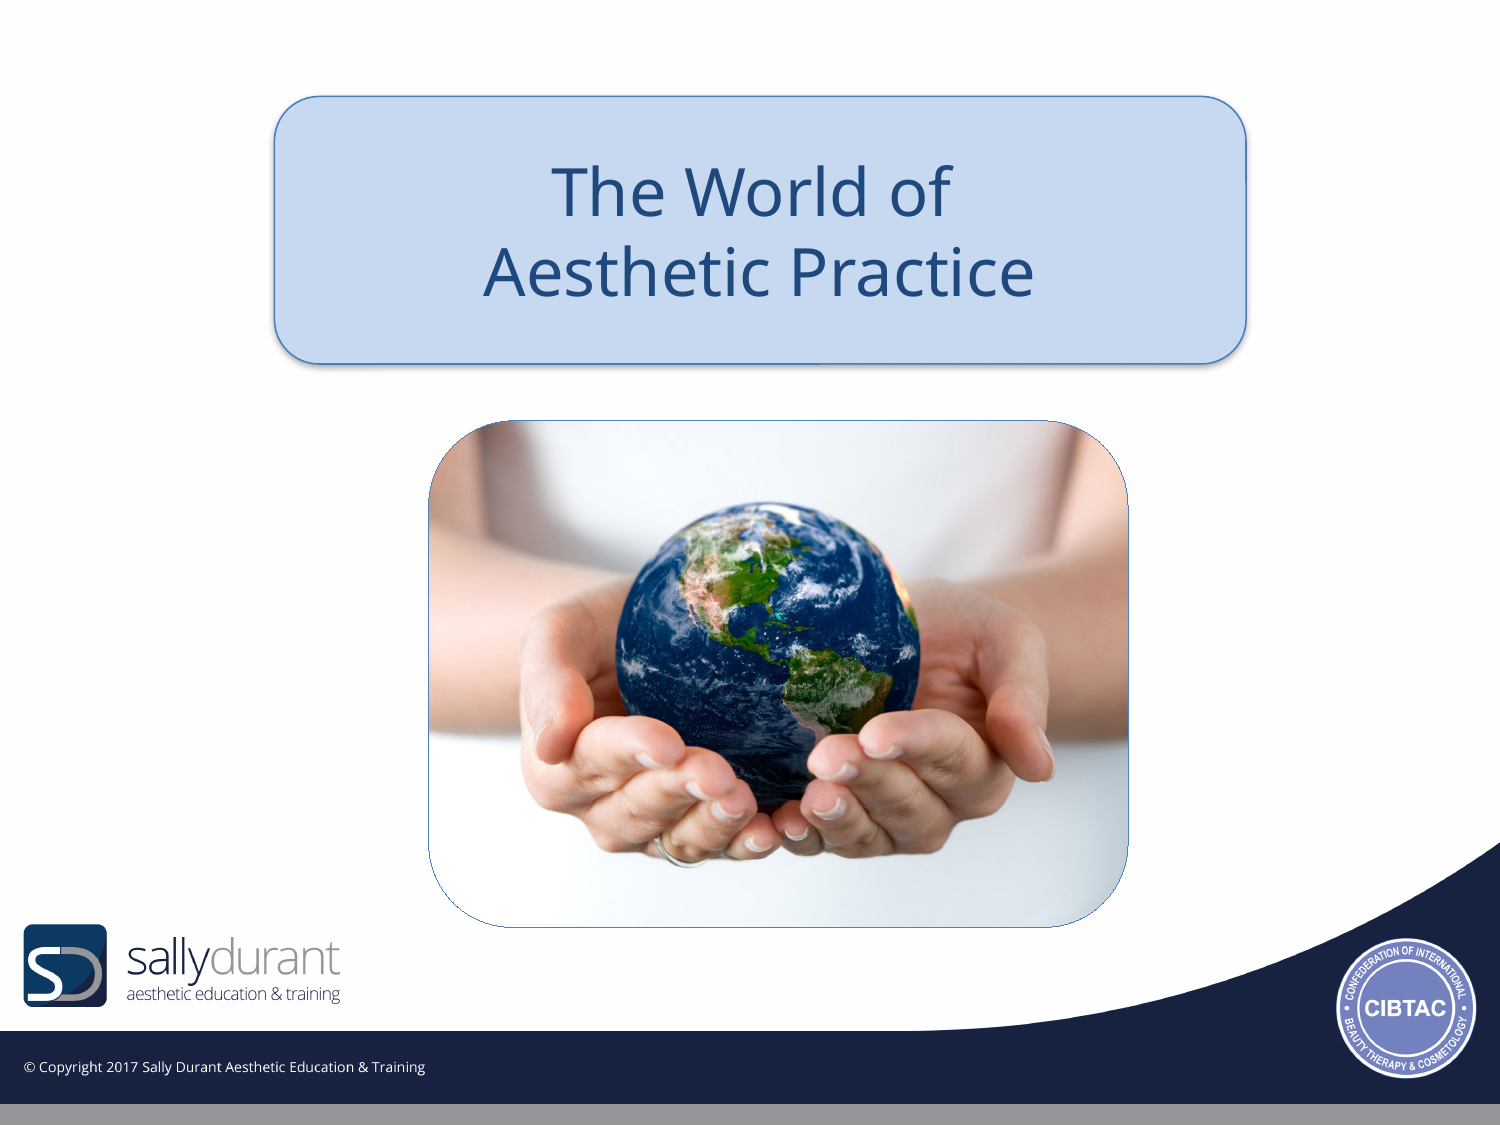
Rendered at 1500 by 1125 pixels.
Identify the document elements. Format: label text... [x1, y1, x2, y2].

picture [0, 0, 1500, 1125]
text_box The World of Aesthetic Practice [273, 95, 1247, 365]
